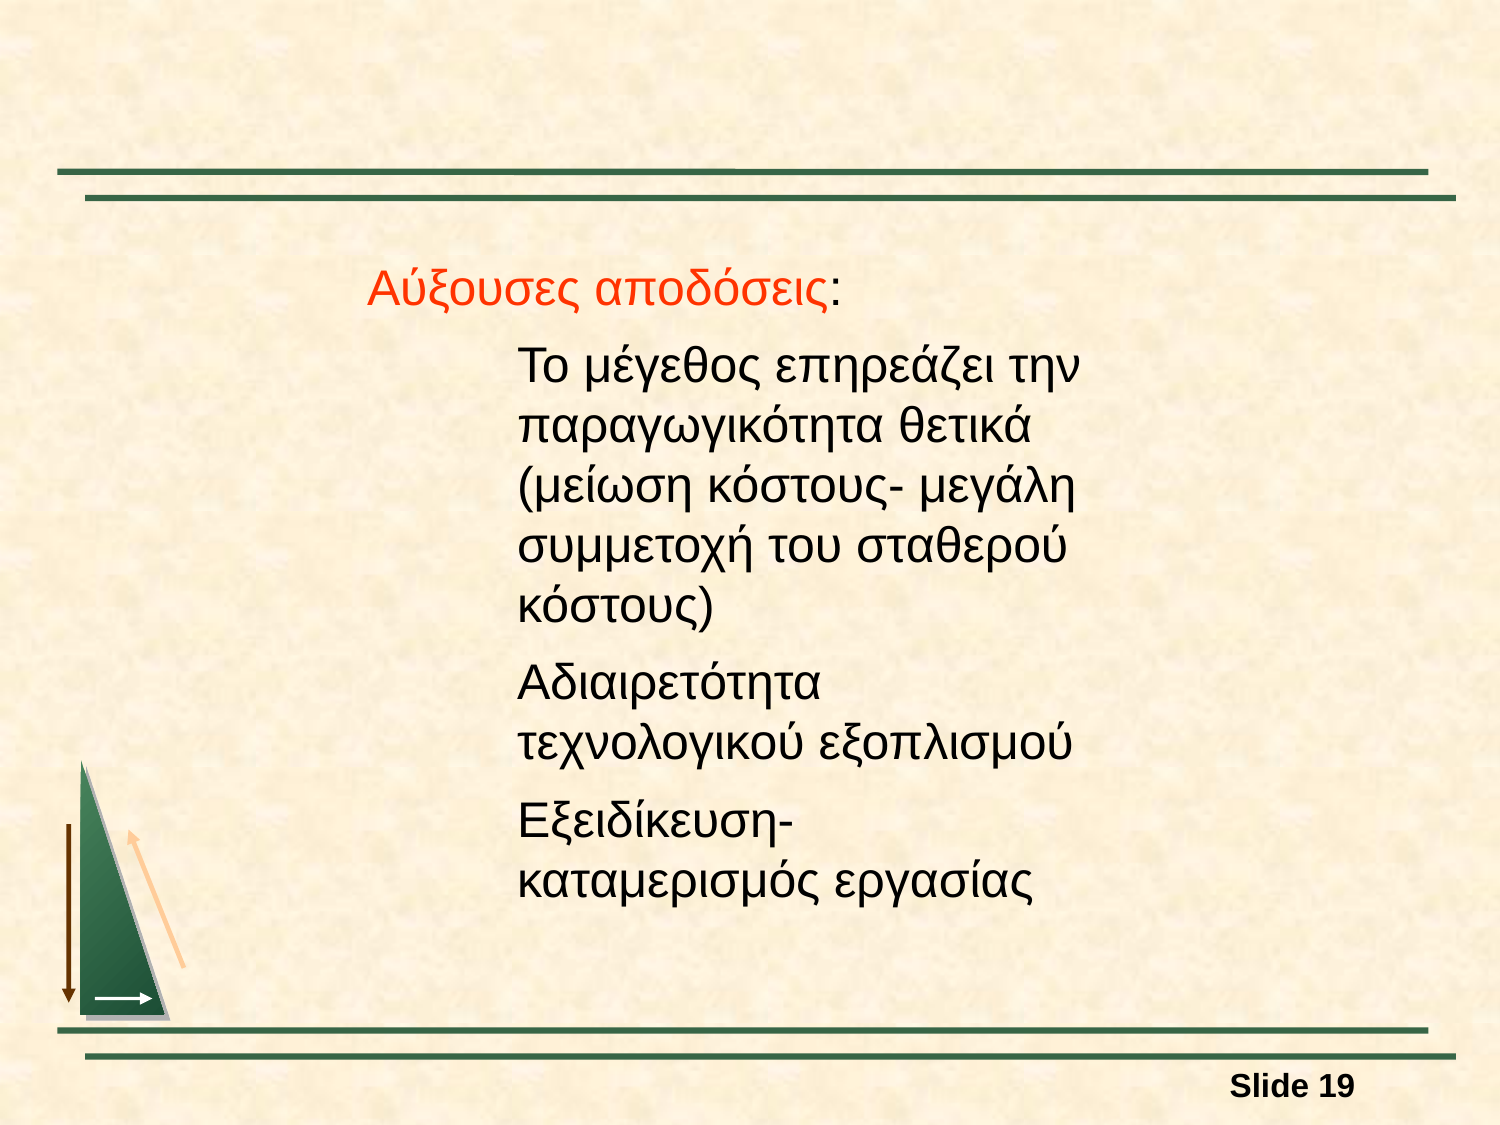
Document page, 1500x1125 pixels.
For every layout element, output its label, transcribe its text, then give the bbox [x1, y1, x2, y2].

text_box Αύξουσες αποδόσεις: Το μέγεθος επηρεάζει την παραγωγικότητα θετικά (μείωση κόστους- μεγάλη συμμετοχή του σταθερού κόστους) Αδιαιρετότητα τεχνολογικού εξοπλισμού Εξειδίκευση- καταμερισμός εργασίας [352, 247, 1125, 993]
picture [0, 0, 1500, 1125]
slide_number Slide 19 [1190, 1056, 1371, 1125]
